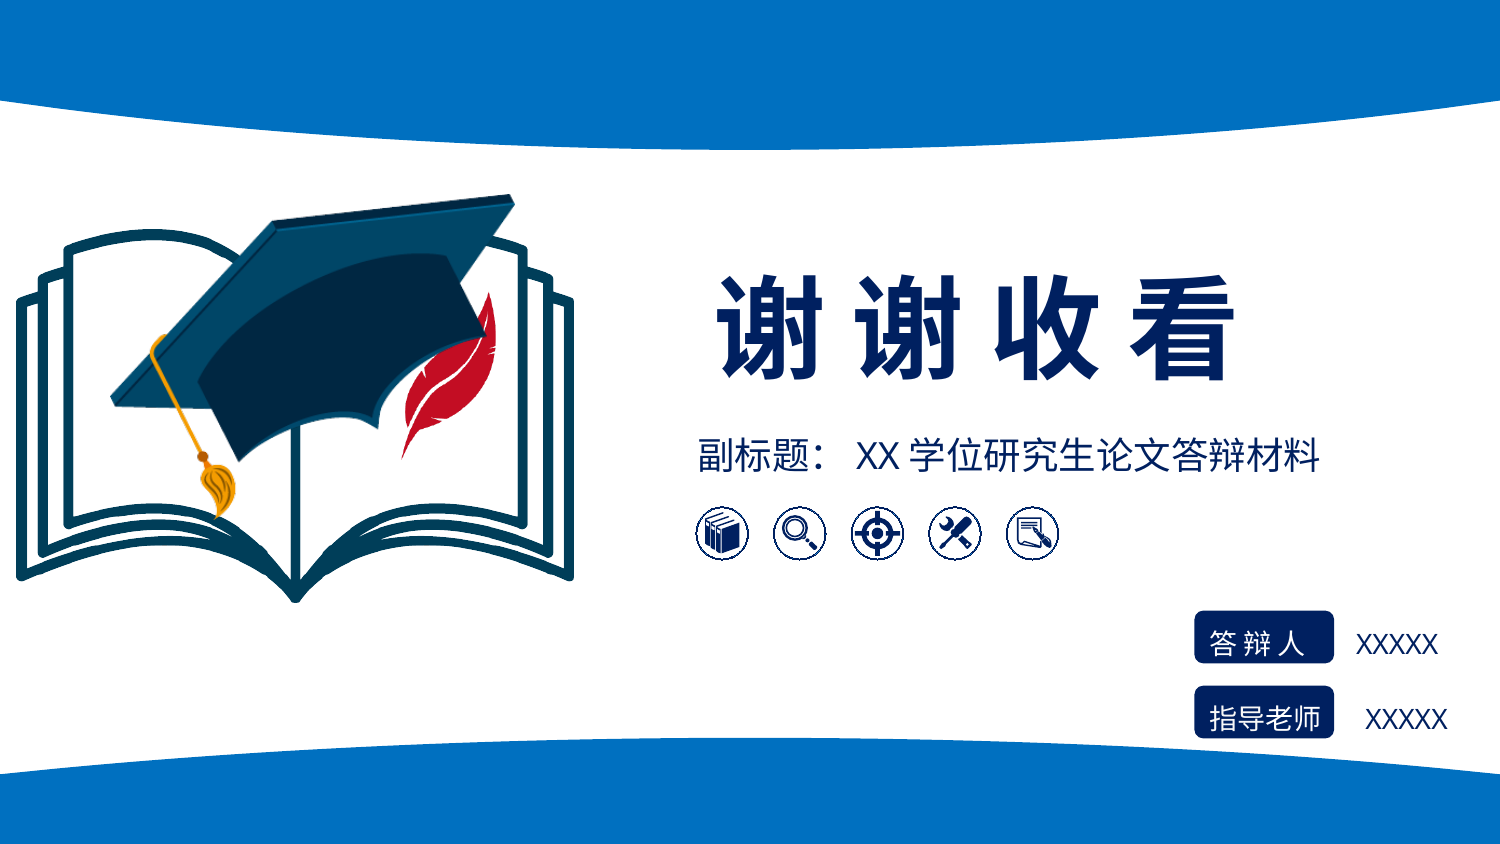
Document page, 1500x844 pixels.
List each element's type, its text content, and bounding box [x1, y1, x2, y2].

picture [49, 280, 216, 543]
picture [300, 546, 574, 603]
picture [375, 280, 542, 543]
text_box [695, 506, 749, 561]
picture [28, 305, 199, 567]
picture [392, 305, 563, 567]
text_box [851, 506, 904, 561]
text_box 答 辩 人 XXXXX [1194, 602, 1500, 668]
text_box 指导老师 XXXXX [1194, 676, 1481, 743]
picture [495, 206, 574, 298]
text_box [1006, 506, 1059, 561]
text_box 谢 谢 收 看 [698, 250, 1255, 401]
picture [74, 241, 517, 577]
picture [16, 546, 291, 603]
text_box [928, 506, 982, 561]
picture [16, 194, 515, 299]
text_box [773, 506, 827, 561]
text_box 副标题：XX学位研究生论文答辩材料 [682, 424, 1337, 485]
text_box [0, 736, 1500, 844]
text_box [0, 0, 1500, 151]
